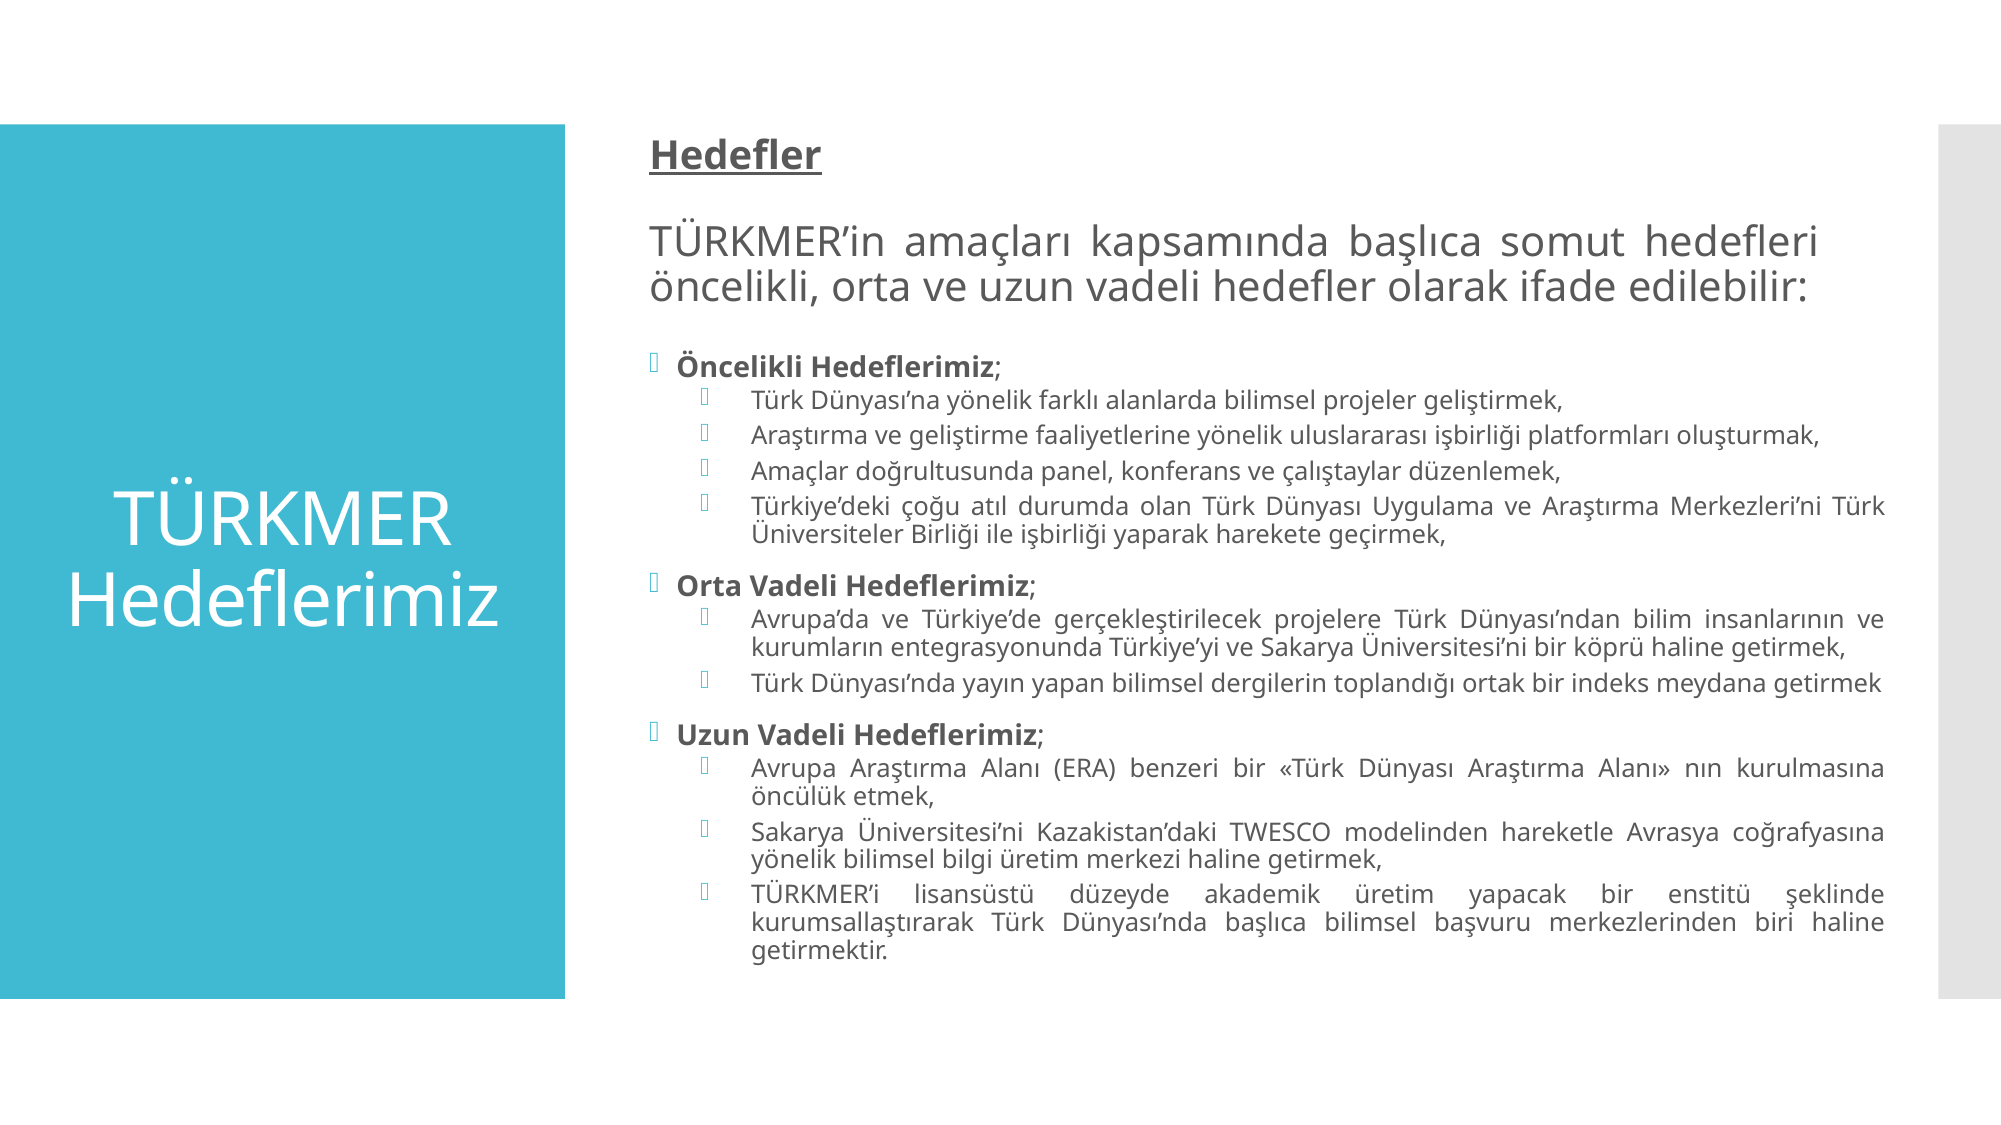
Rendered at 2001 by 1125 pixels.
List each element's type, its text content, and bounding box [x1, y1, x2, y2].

text_box Öncelikli Hedeflerimiz; Türk Dünyası’na yönelik farklı alanlarda bilimsel projeler geliştirmek, Araştırma ve geliştirme faaliyetlerine yönelik uluslararası işbirliği platformları oluşturmak, Amaçlar doğrultusunda panel, konferans ve çalıştaylar düzenlemek, Türkiye’deki çoğu atıl durumda olan Türk Dünyası Uygulama ve Araştırma Merkezleri’ni Türk Üniversiteler Birliği ile işbirliği yaparak harekete geçirmek, Orta Vadeli Hedeflerimiz; Avrupa’da ve Türkiye’de gerçekleştirilecek projelere Türk Dünyası’ndan bilim insanlarının ve kurumların entegrasyonunda Türkiye’yi ve Sakarya Üniversitesi’ni bir köprü haline getirmek, Türk Dünyası’nda yayın yapan bilimsel dergilerin toplandığı ortak bir indeks meydana getirmek Uzun Vadeli Hedeflerimiz; Avrupa Araştırma Alanı (ERA) benzeri bir «Türk Dünyası Araştırma Alanı» nın kurulmasına öncülük etmek, Sakarya Üniversitesi’ni Kazakistan’daki TWESCO modelinden hareketle Avrasya coğrafyasına yönelik bilimsel bilgi üretim merkezi haline getirmek, TÜRKMER’i lisansüstü düzeyde akademik üretim yapacak bir enstitü şeklinde kurumsallaştırarak Türk Dünyası’nda başlıca bilimsel başvuru merkezlerinden biri haline getirmektir. [634, 344, 1900, 995]
list TÜRKMER’in amaçları kapsamında başlıca somut hedefleri öncelikli, orta ve uzun vadeli hedefler olarak ifade edilebilir: [634, 186, 1835, 344]
text_box Hedefler [634, 126, 1835, 186]
title TÜRKMER Hedeflerimiz [41, 184, 525, 940]
